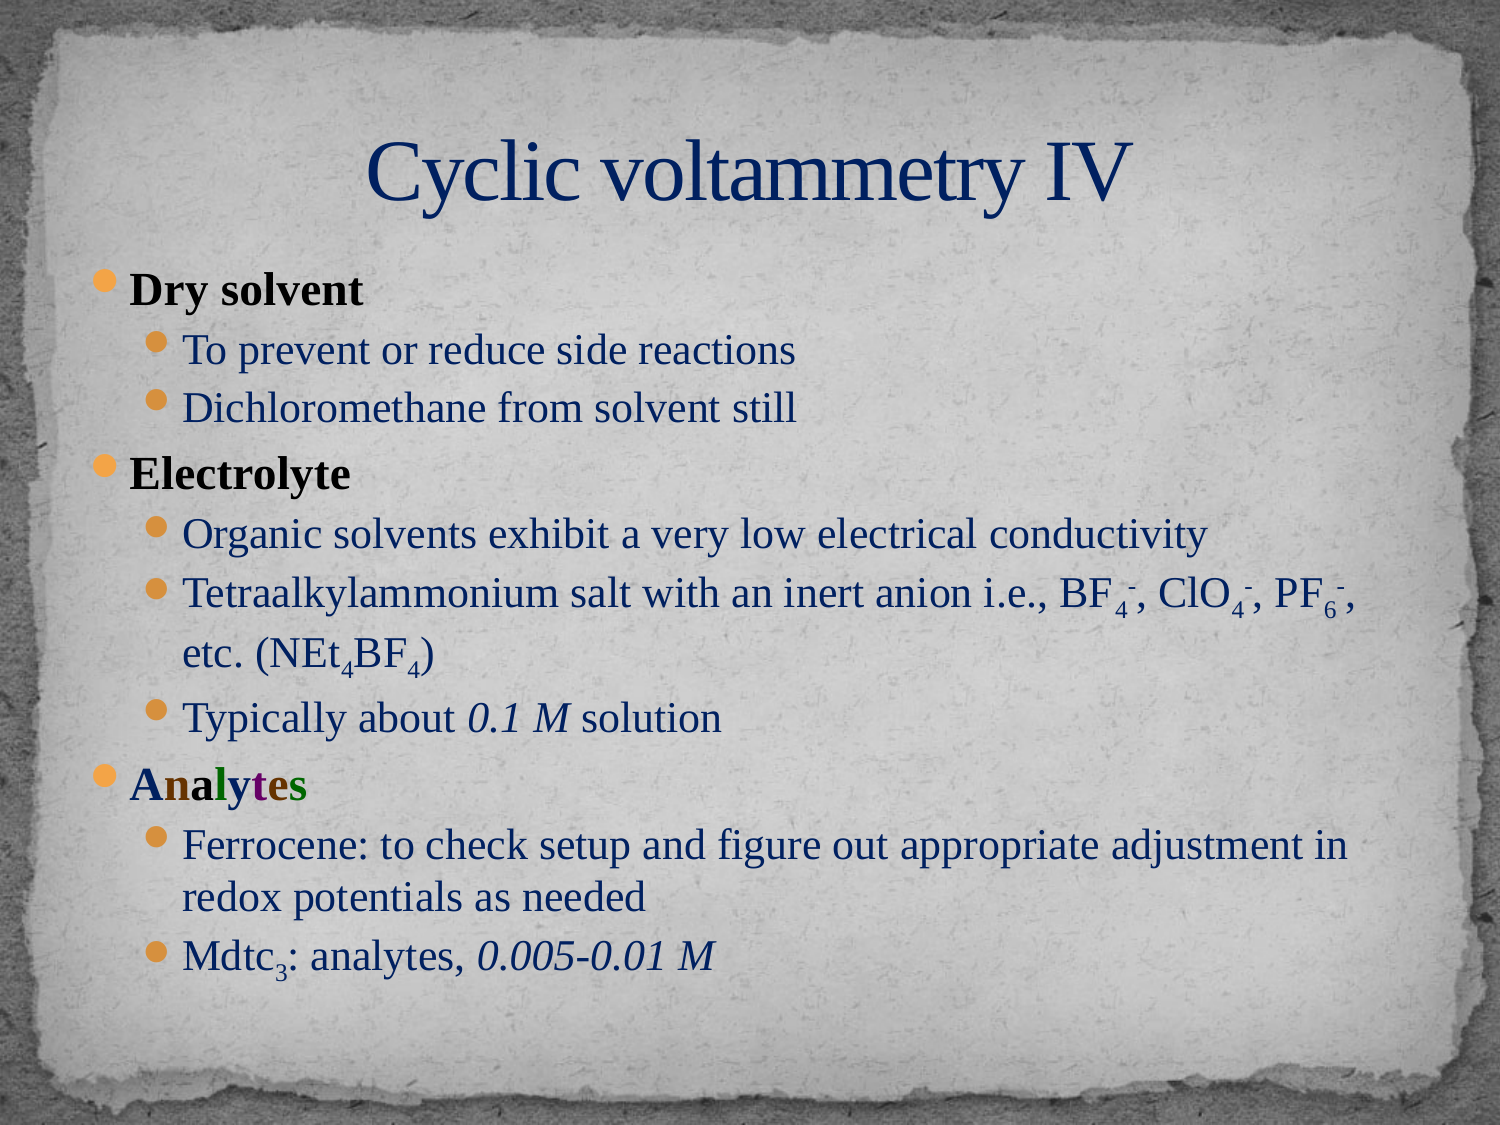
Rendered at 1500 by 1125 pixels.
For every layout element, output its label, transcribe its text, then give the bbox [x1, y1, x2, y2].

title Cyclic voltammetry IV [74, 24, 1425, 225]
list Dry solvent To prevent or reduce side reactions Dichloromethane from solvent still Electrolyte Organic solvents exhibit a very low electrical conductivity Tetraalkylammonium salt with an inert anion i.e., BF4-, ClO4-, PF6-, etc. (NEt4BF4) Typically about 0.1 M solution Analytes Ferrocene: to check setup and figure out appropriate adjustment in redox potentials as needed Mdtc3: analytes, 0.005-0.01 M [75, 249, 1425, 1000]
